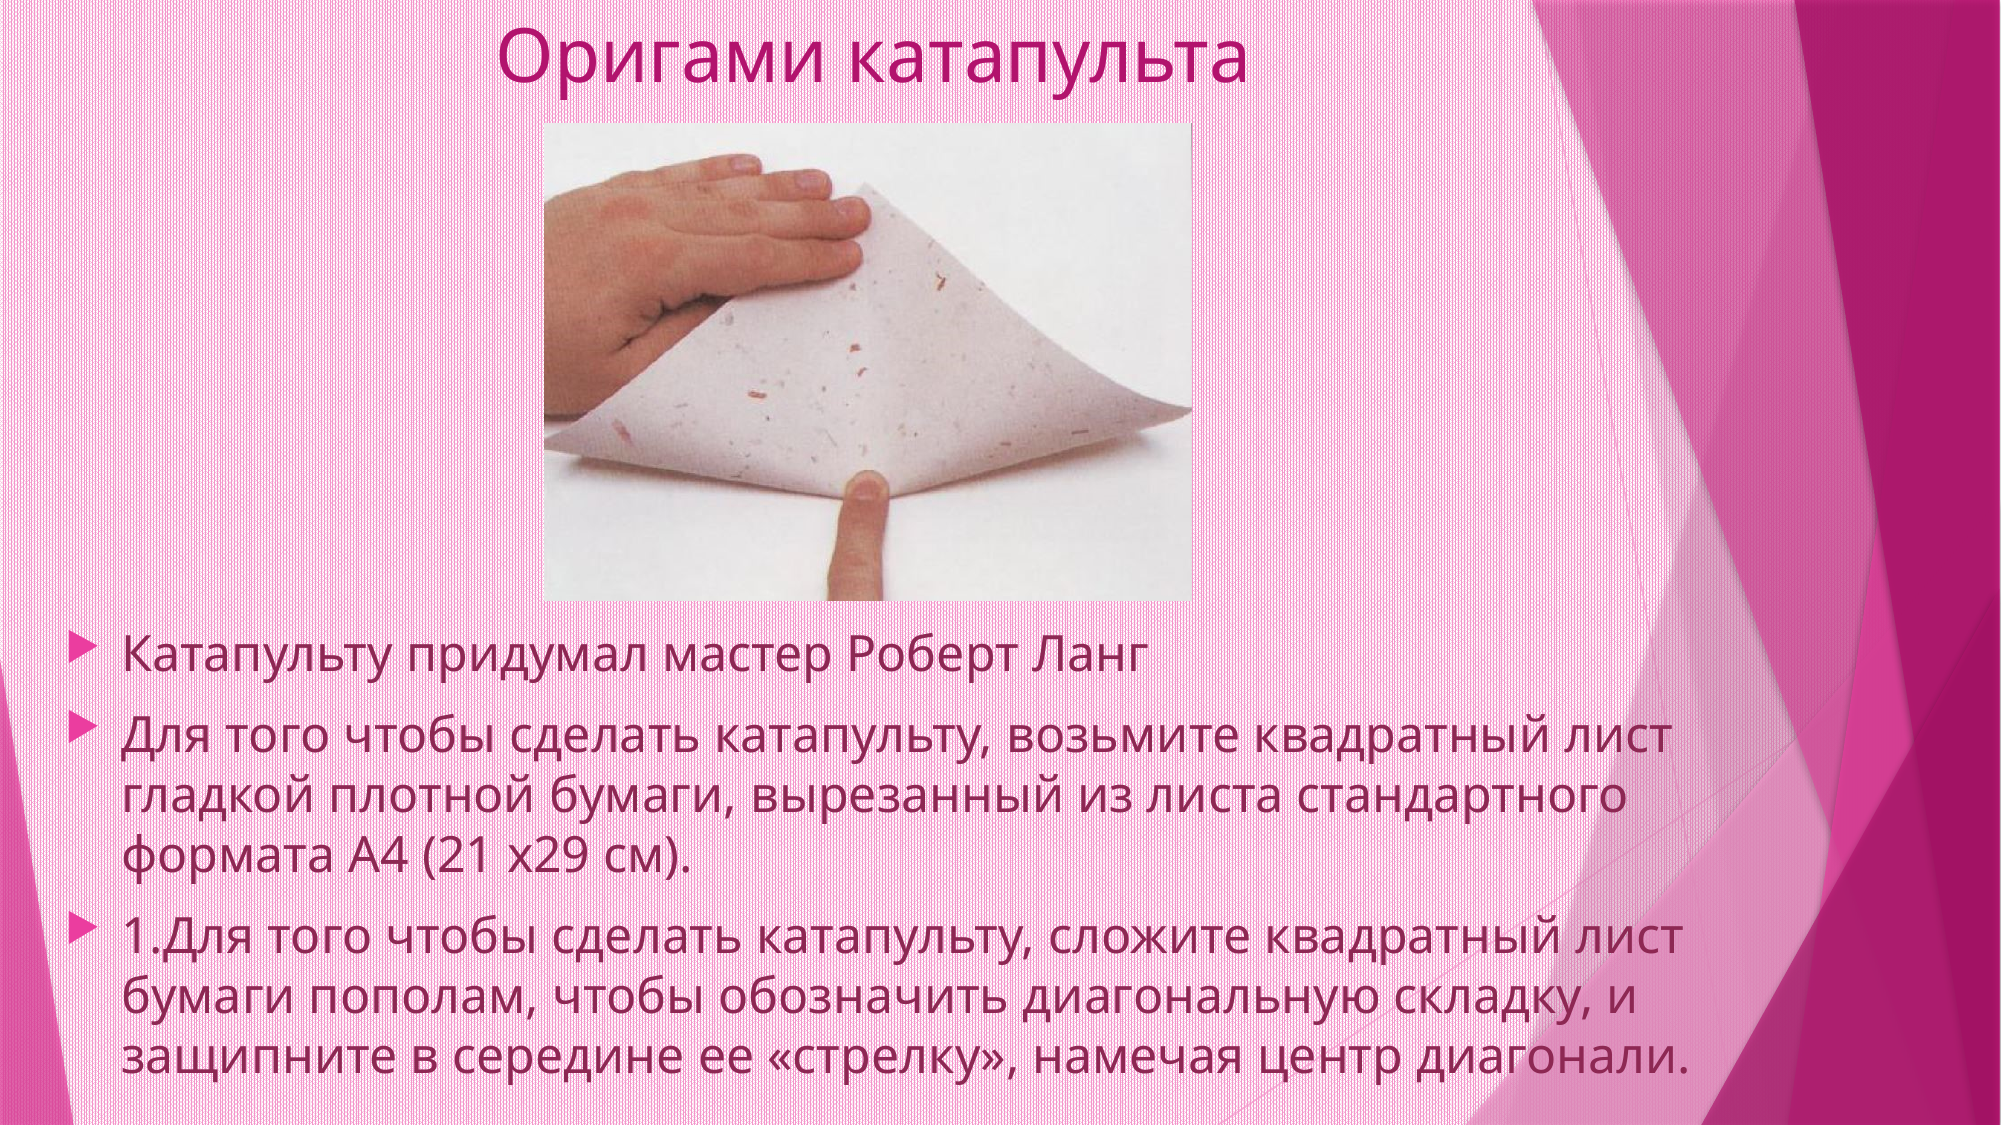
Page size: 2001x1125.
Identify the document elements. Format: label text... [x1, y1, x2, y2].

picture [543, 122, 1193, 601]
title Оригами катапульта [480, 0, 1522, 124]
list Катапульту придумал мастер Роберт Ланг Для того чтобы сделать катапульту, возьмите квадратный лист гладкой плотной бумаги, вырезанный из листа стандартного формата А4 (21 х29 см). 1.Для того чтобы сделать катапульту, сложите квадратный лист бумаги пополам, чтобы обозначить диагональную складку, и защипните в середине ее «стрелку», намечая центр диагонали. [50, 613, 1823, 1125]
